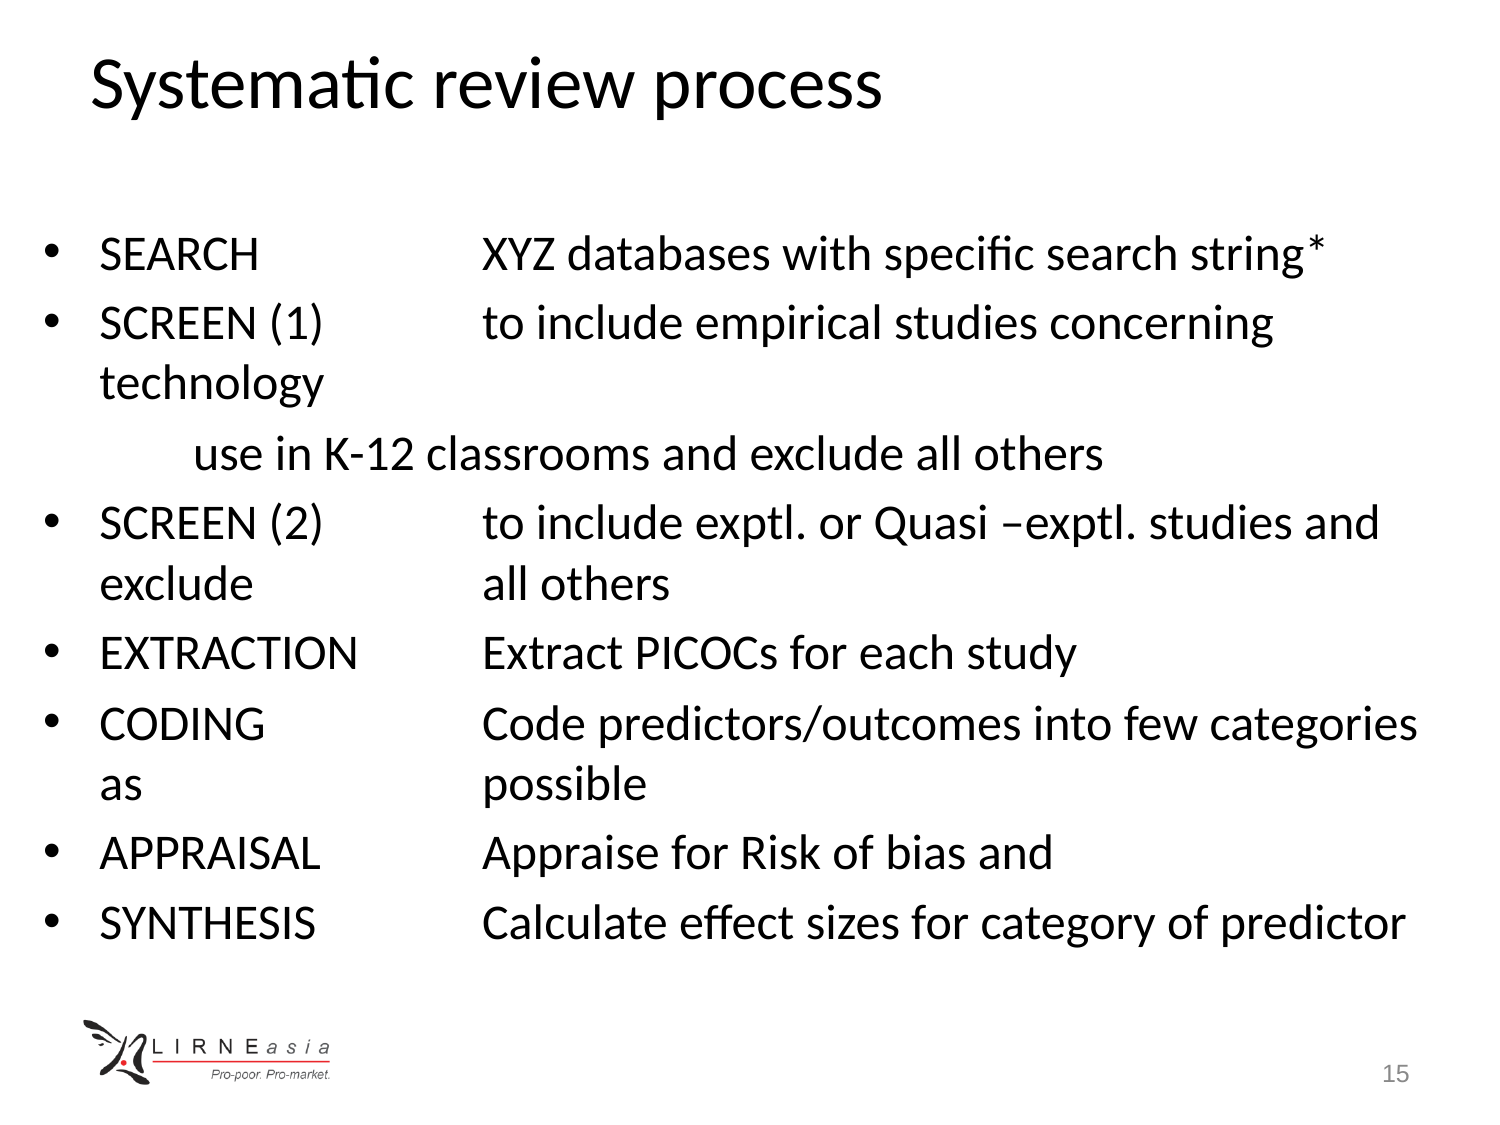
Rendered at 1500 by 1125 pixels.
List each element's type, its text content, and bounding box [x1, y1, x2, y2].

list SEARCH XYZ databases with specific search string* SCREEN (1) to include empirical studies concerning technology use in K-12 classrooms and exclude all others SCREEN (2) to include exptl. or Quasi –exptl. studies and exclude all others EXTRACTION Extract PICOCs for each study CODING Code predictors/outcomes into few categories as possible APPRAISAL Appraise for Risk of bias and SYNTHESIS Calculate effect sizes for category of predictor [27, 212, 1463, 976]
title Systematic review process [74, 2, 1401, 154]
slide_number 15 [1074, 1042, 1425, 1103]
picture [75, 1012, 338, 1091]
